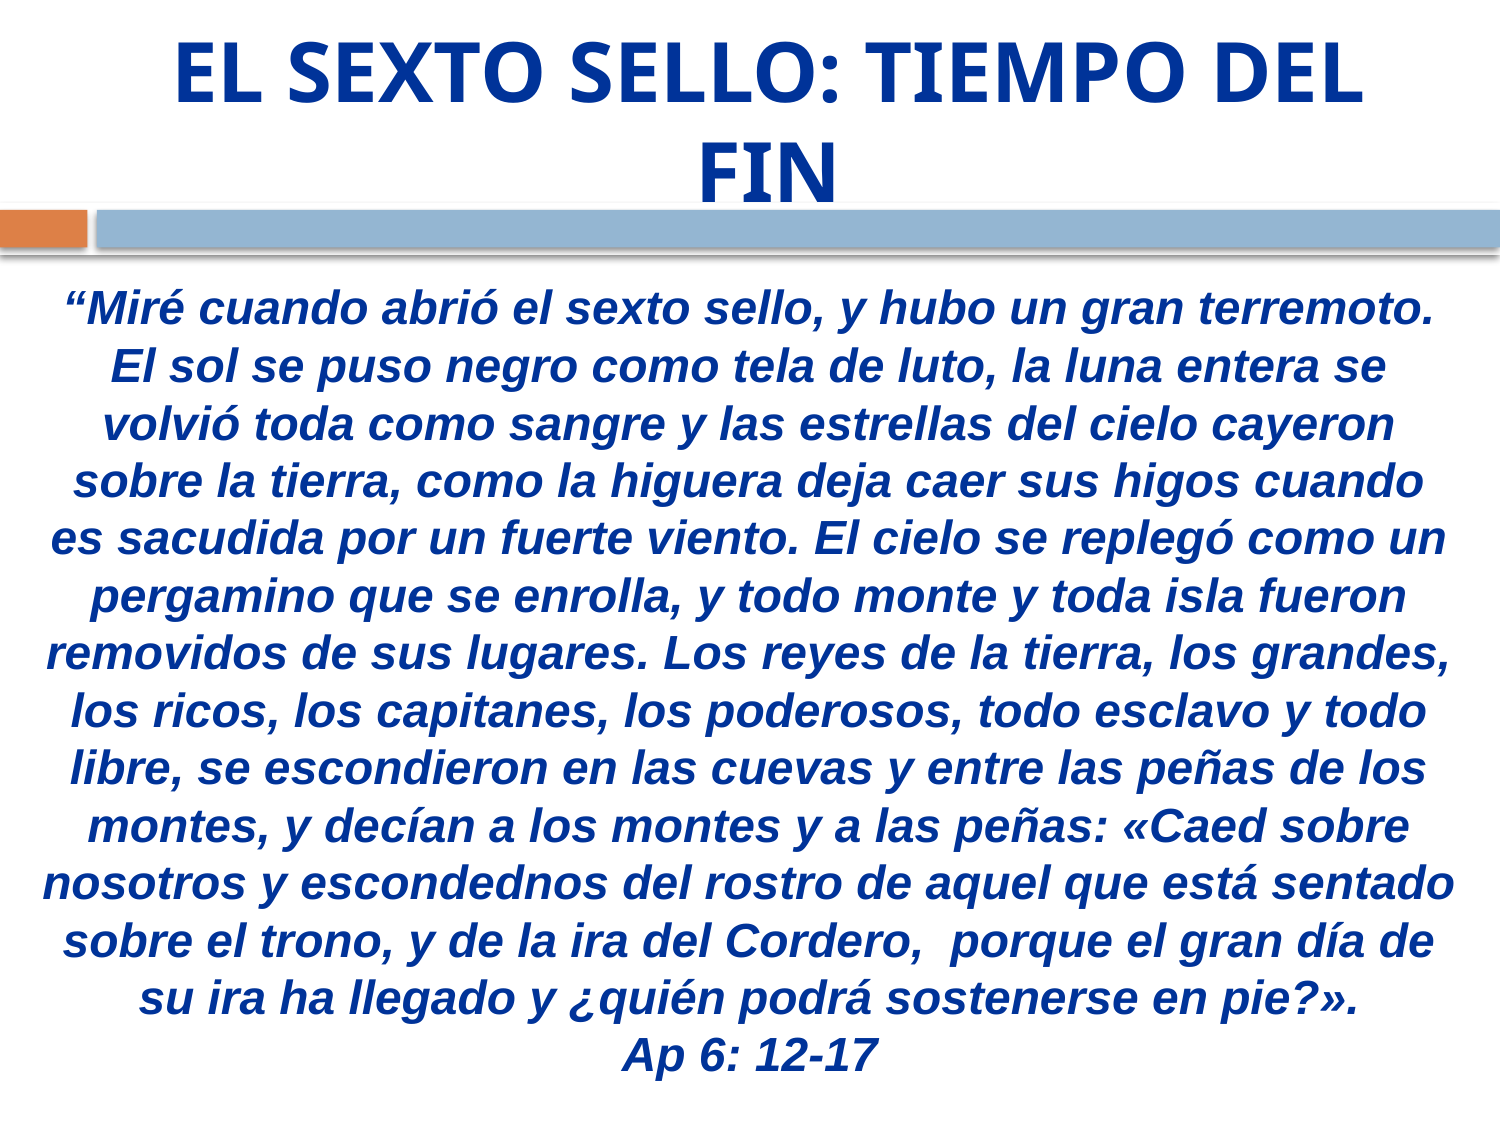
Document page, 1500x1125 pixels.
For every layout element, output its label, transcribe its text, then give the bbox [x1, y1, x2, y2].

text_box “Miré cuando abrió el sexto sello, y hubo un gran terremoto. El sol se puso negro como tela de luto, la luna entera se volvió toda como sangre y las estrellas del cielo cayeron sobre la tierra, como la higuera deja caer sus higos cuando es sacudida por un fuerte viento. El cielo se replegó como un pergamino que se enrolla, y todo monte y toda isla fueron removidos de sus lugares. Los reyes de la tierra, los grandes, los ricos, los capitanes, los poderosos, todo esclavo y todo libre, se escondieron en las cuevas y entre las peñas de los montes, y decían a los montes y a las peñas: «Caed sobre nosotros y escondednos del rostro de aquel que está sentado sobre el trono, y de la ira del Cordero, porque el gran día de su ira ha llegado y ¿quién podrá sostenerse en pie?». Ap 6: 12-17 [24, 269, 1475, 1089]
title EL SEXTO SELLO: TIEMPO DEL FIN [99, 37, 1438, 201]
